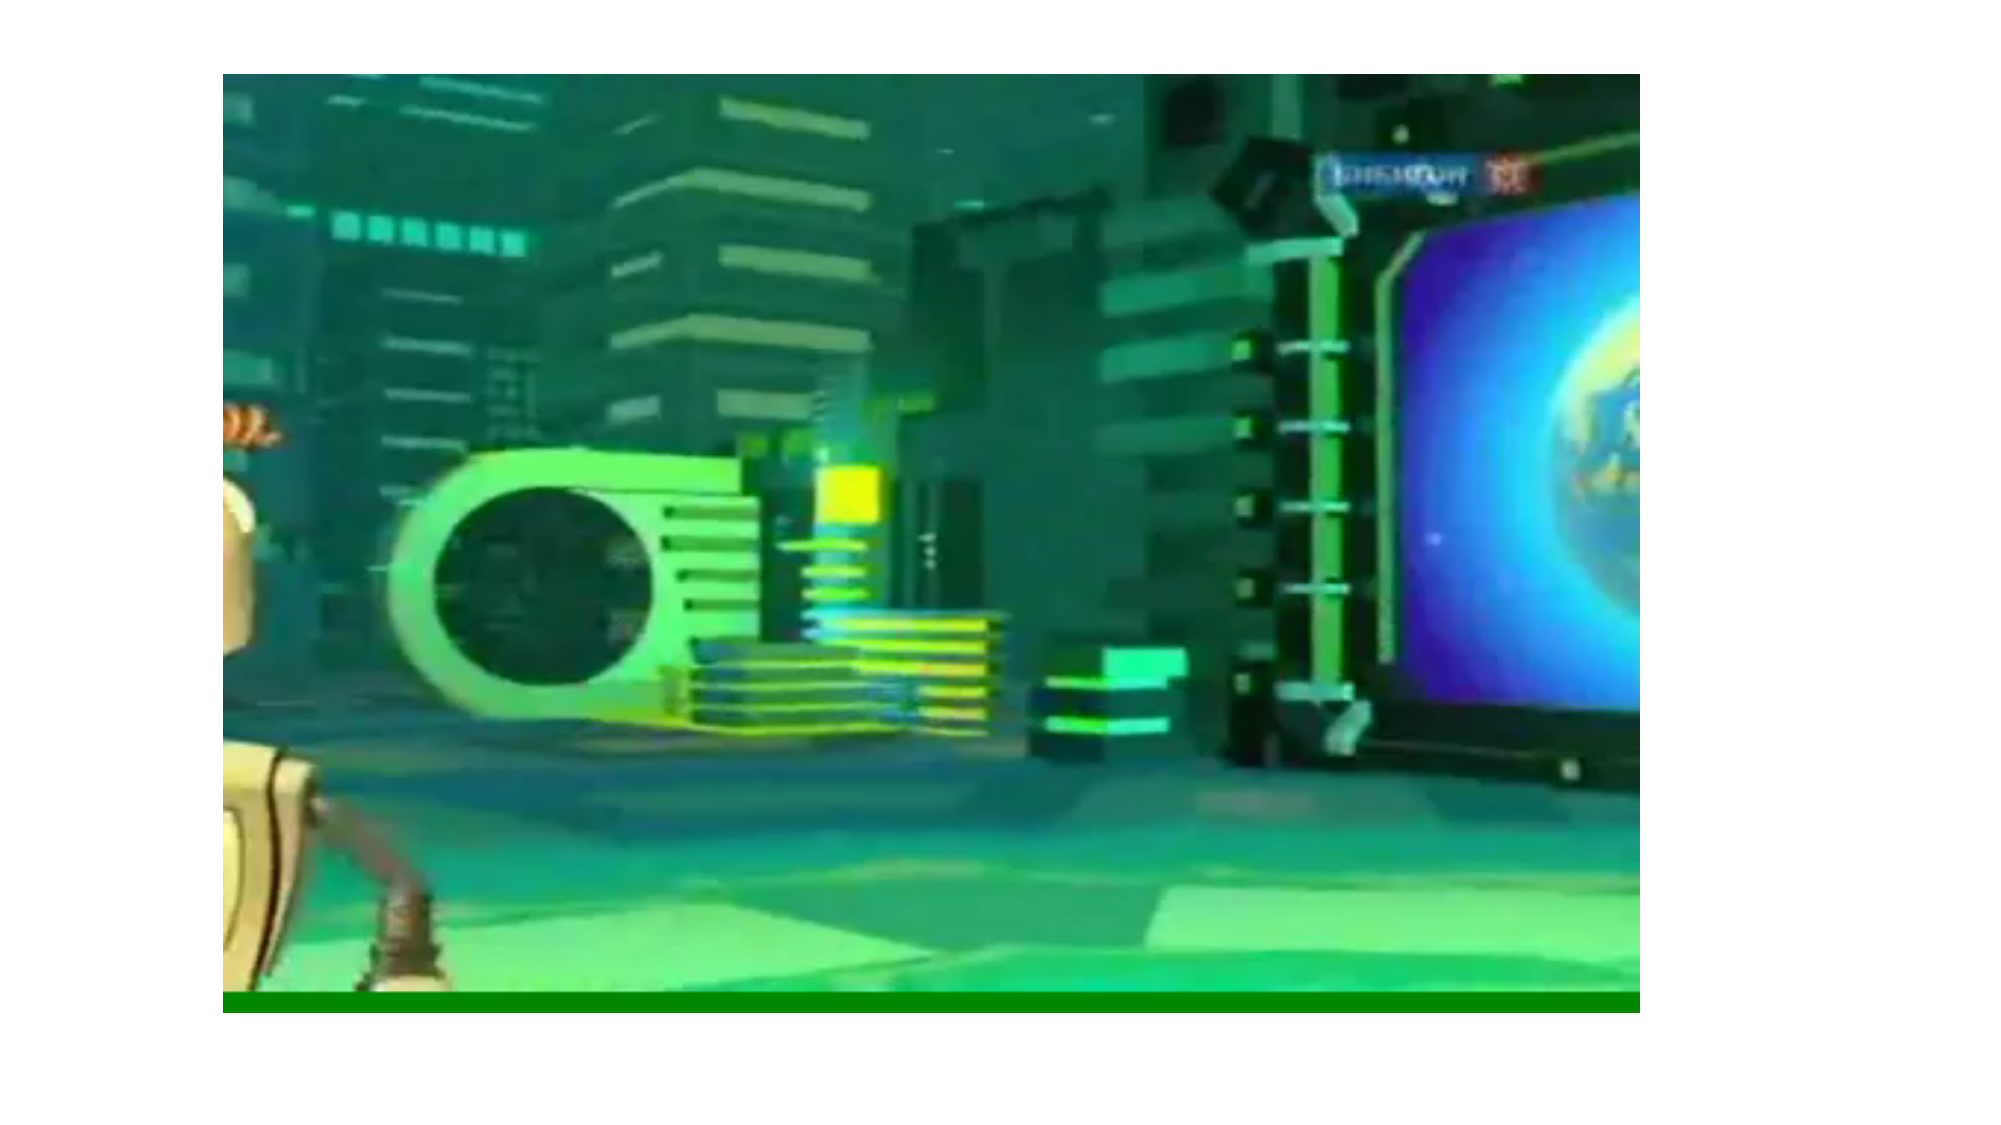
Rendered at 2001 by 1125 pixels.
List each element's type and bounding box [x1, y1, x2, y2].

list [222, 73, 1640, 1014]
